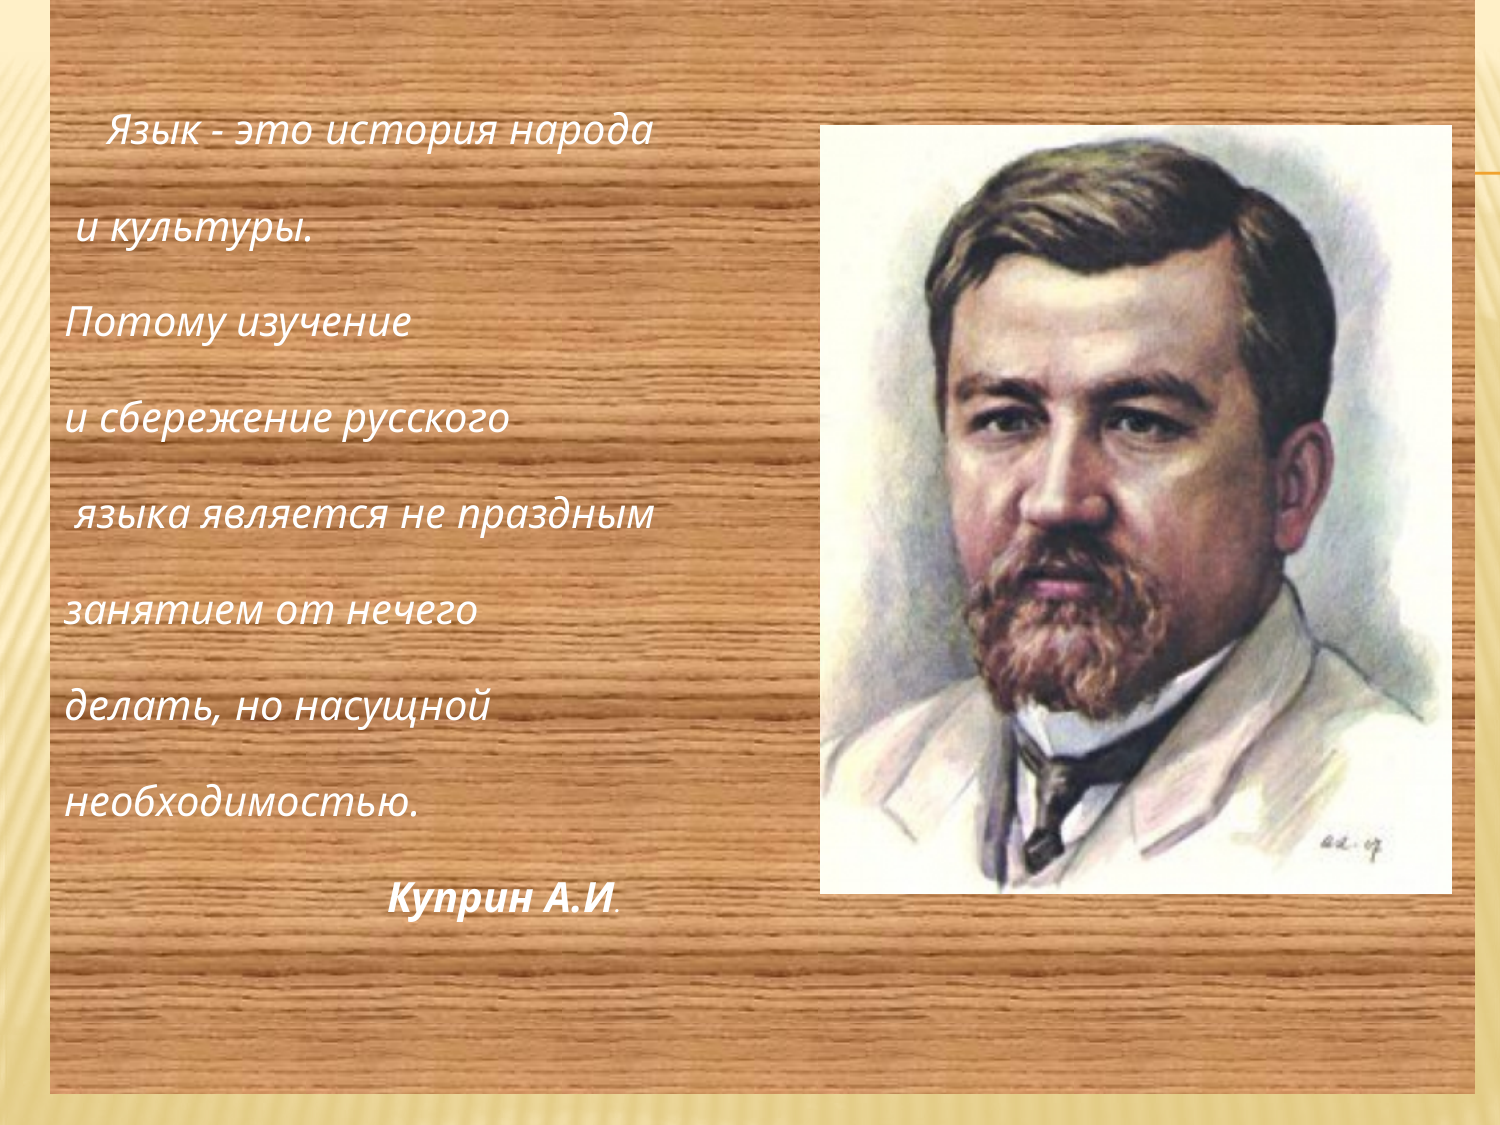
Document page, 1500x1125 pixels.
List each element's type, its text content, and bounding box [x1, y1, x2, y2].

list Язык - это история народа и культуры. Потому изучение и сбережение русского языка является не праздным занятием от нечего делать, но насущной необходимостью. Куприн А.И. [50, 0, 1475, 1094]
picture [820, 125, 1452, 894]
